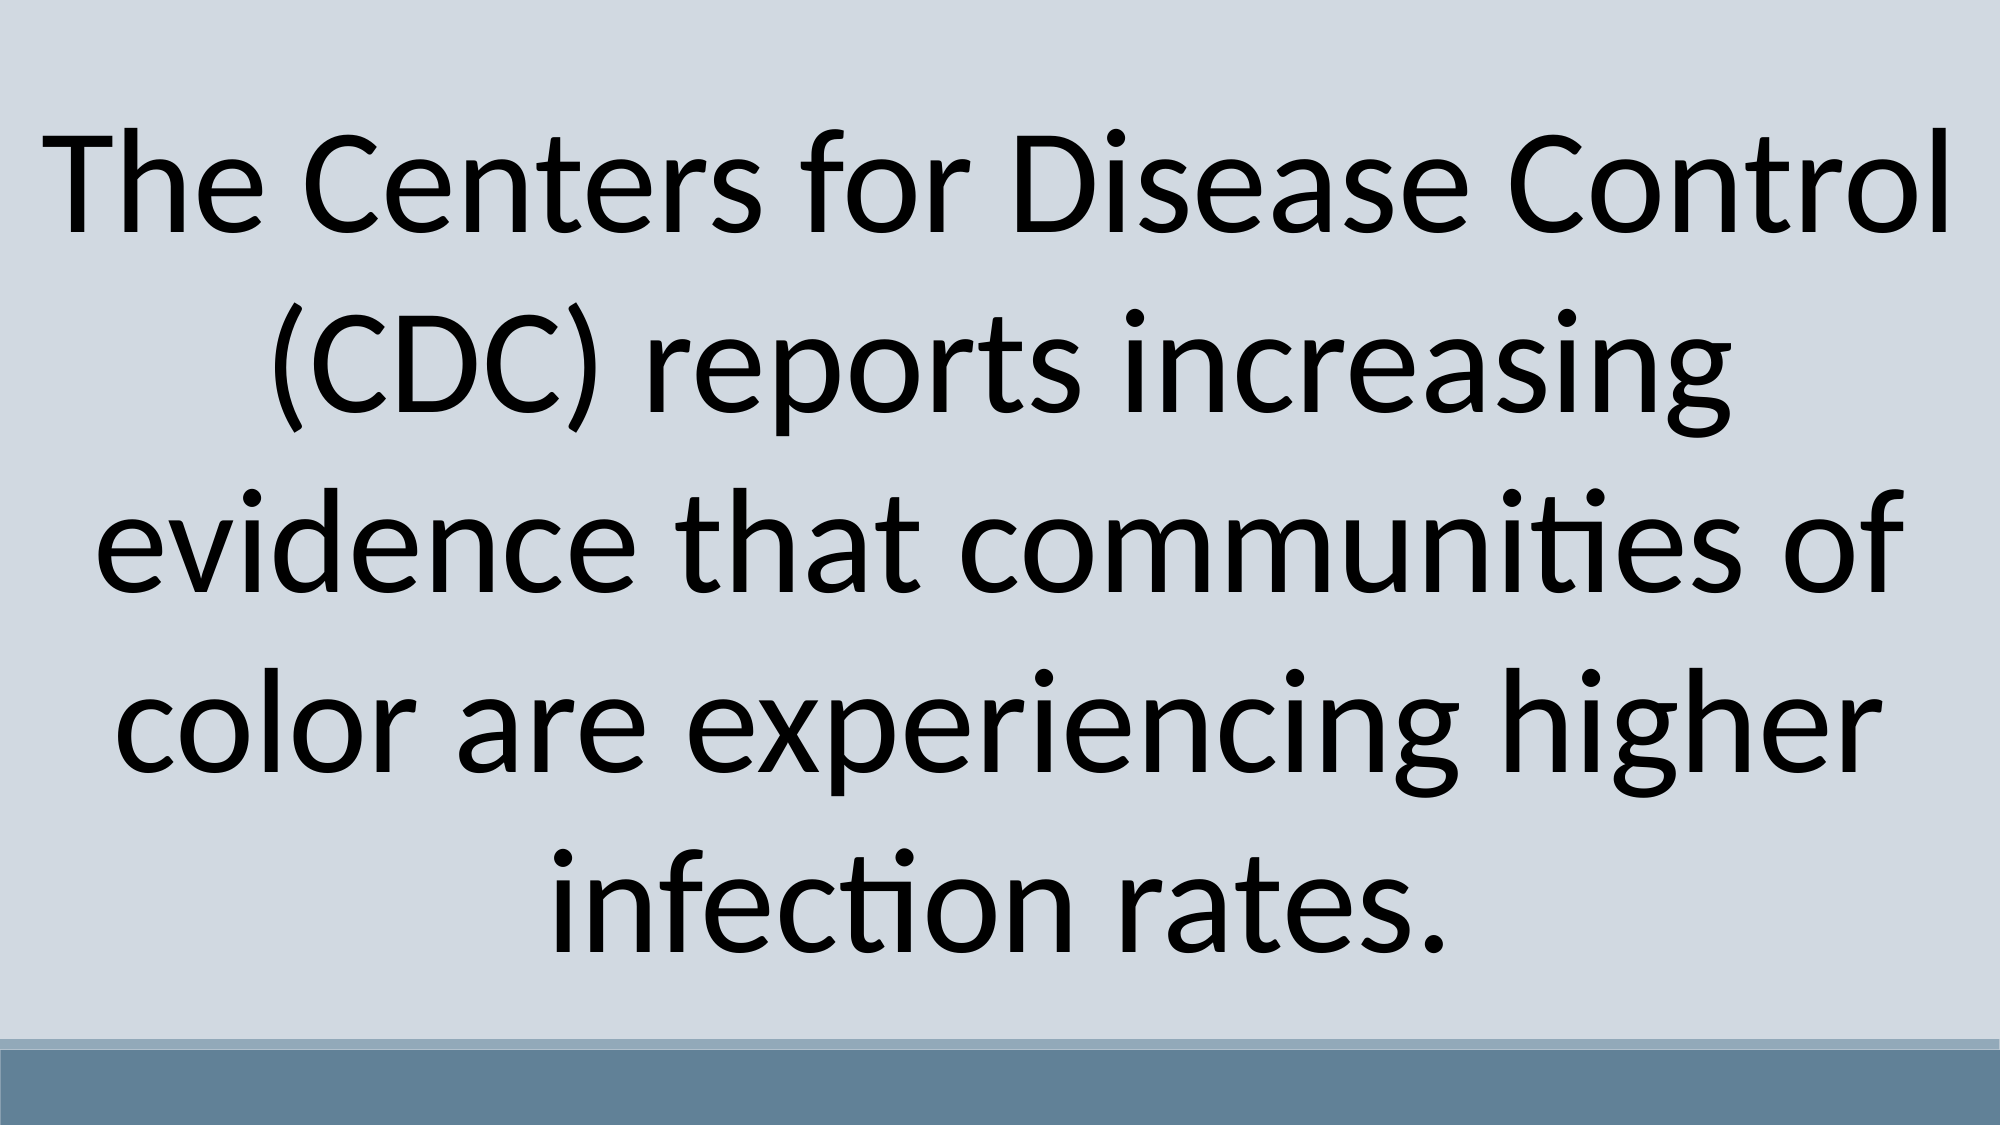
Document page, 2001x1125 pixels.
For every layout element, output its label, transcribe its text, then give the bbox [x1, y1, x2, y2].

text_box The Centers for Disease Control (CDC) reports increasing evidence that communities of color are experiencing higher infection rates. [18, 74, 1982, 990]
